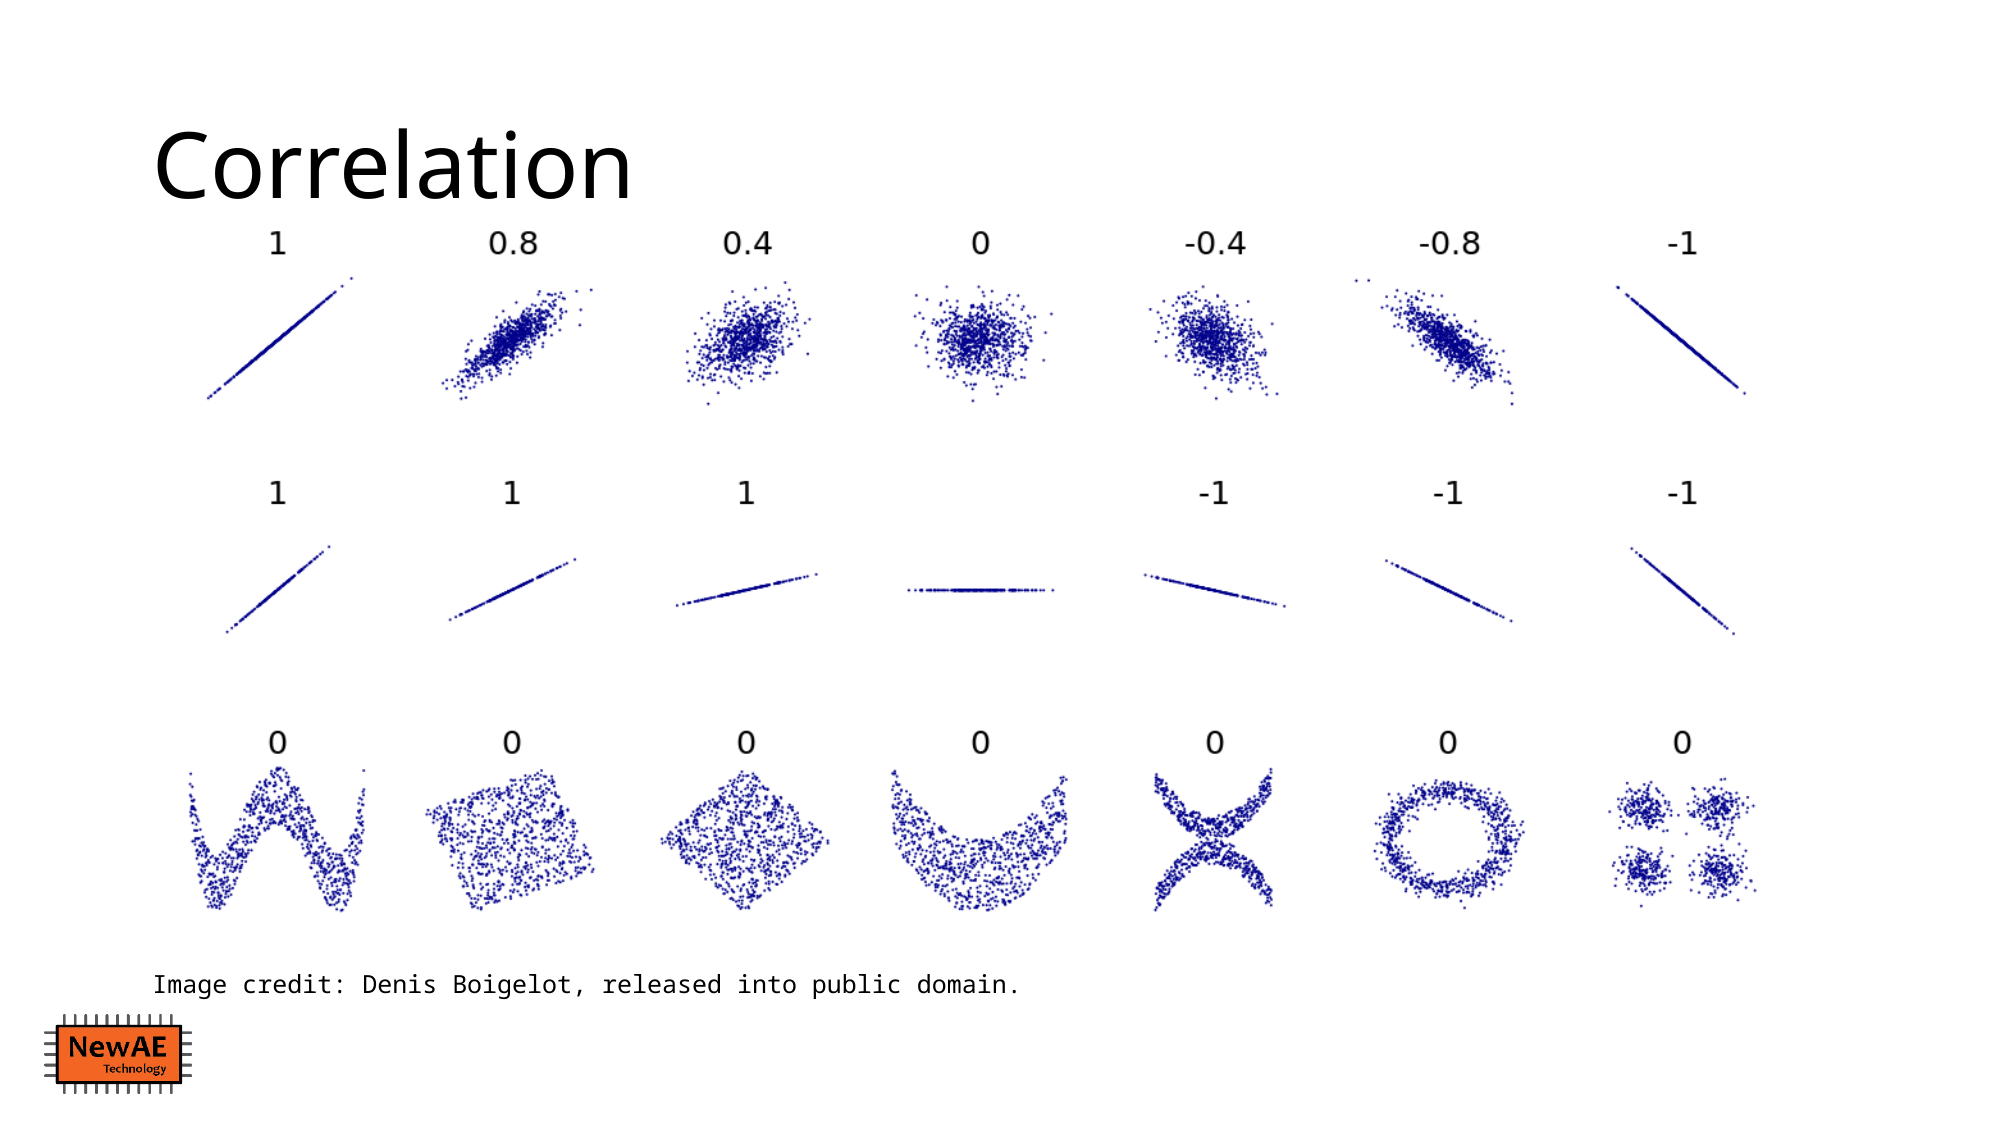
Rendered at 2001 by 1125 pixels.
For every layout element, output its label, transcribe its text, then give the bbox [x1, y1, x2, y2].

list Image credit: Denis Boigelot, released into public domain. [137, 964, 1863, 1014]
title Correlation [137, 59, 1863, 278]
picture [44, 1014, 192, 1094]
picture [137, 216, 1776, 965]
